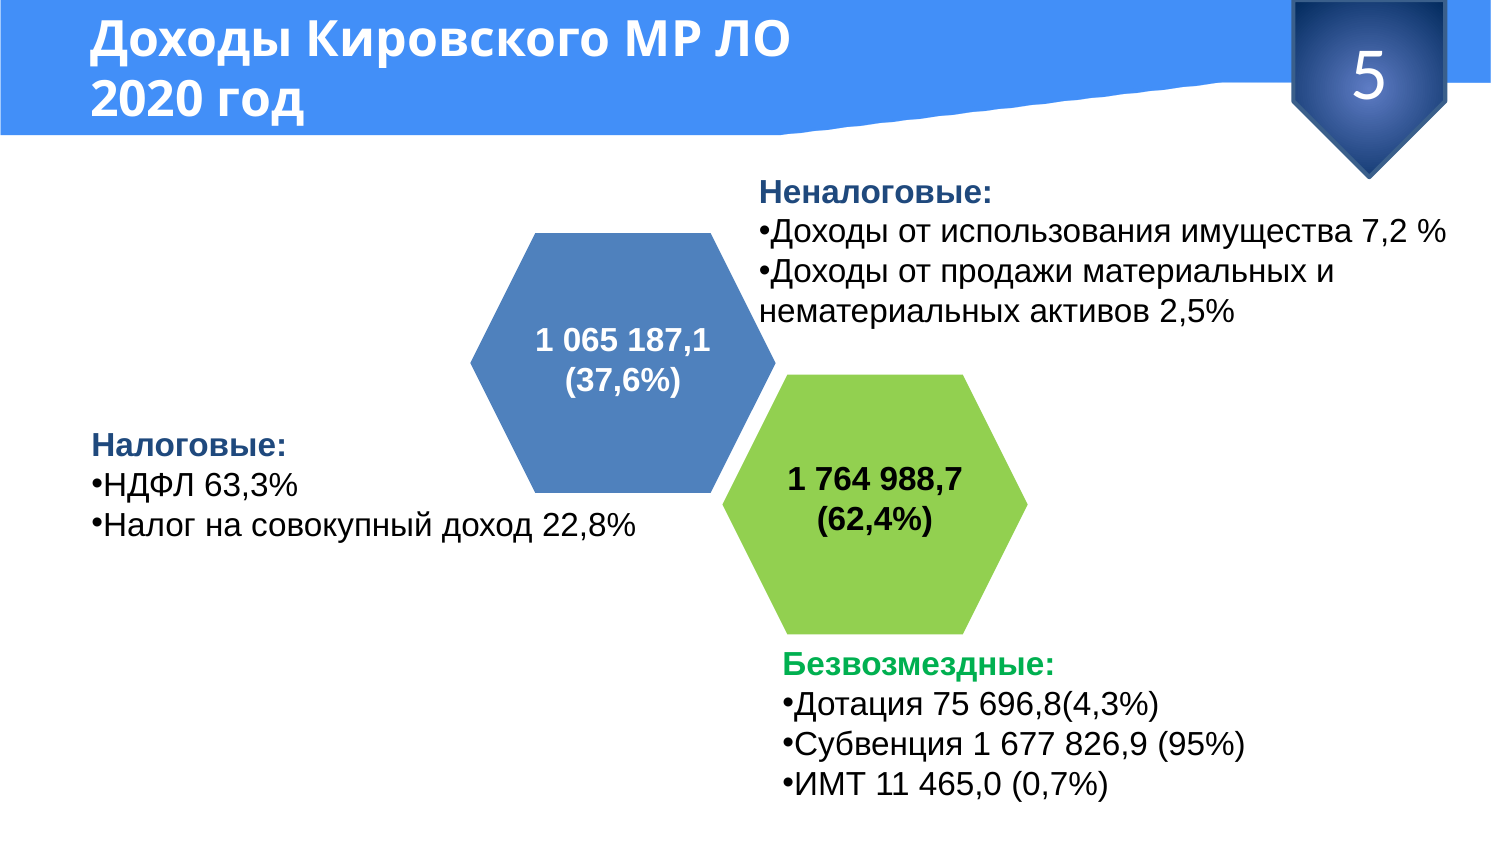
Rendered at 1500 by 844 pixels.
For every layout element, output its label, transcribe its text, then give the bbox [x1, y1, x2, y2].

picture [0, 0, 1500, 844]
text_box Неналоговые: Доходы от использования имущества 7,2 % Доходы от продажи материальных и нематериальных активов 2,5% [744, 162, 1483, 337]
text_box Налоговые: НДФЛ 63,3% Налог на совокупный доход 22,8% [76, 415, 668, 550]
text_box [696, 374, 1054, 635]
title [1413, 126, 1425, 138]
text_box 5 [1291, 0, 1448, 162]
title Доходы Кировского МР ЛО 2020 год [75, 0, 1326, 138]
text_box Безвозмездные: Дотация 75 696,8(4,3%) Субвенция 1 677 826,9 (95%) ИМТ 11 465,0 (0,7%) [767, 634, 1264, 810]
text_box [444, 232, 802, 494]
